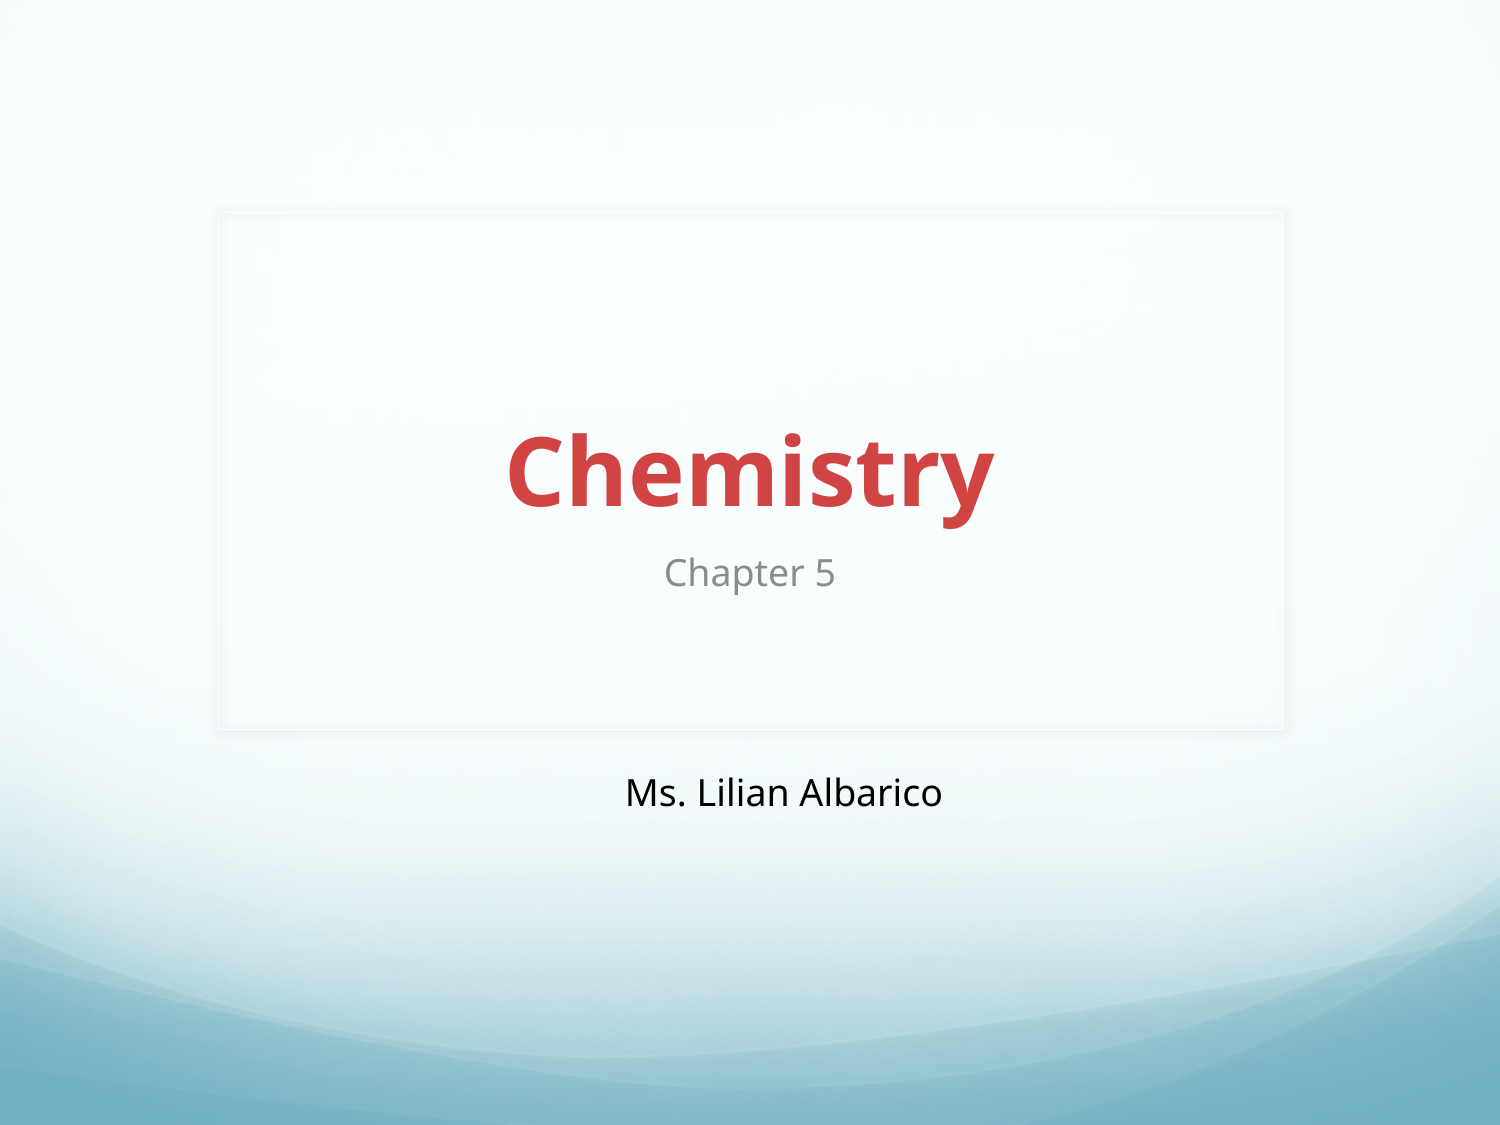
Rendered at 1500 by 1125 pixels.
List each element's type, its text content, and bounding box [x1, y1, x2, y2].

title Chemistry [217, 249, 1283, 533]
subtitle Chapter 5 [217, 541, 1283, 692]
text_box Ms. Lilian Albarico [610, 761, 1160, 822]
